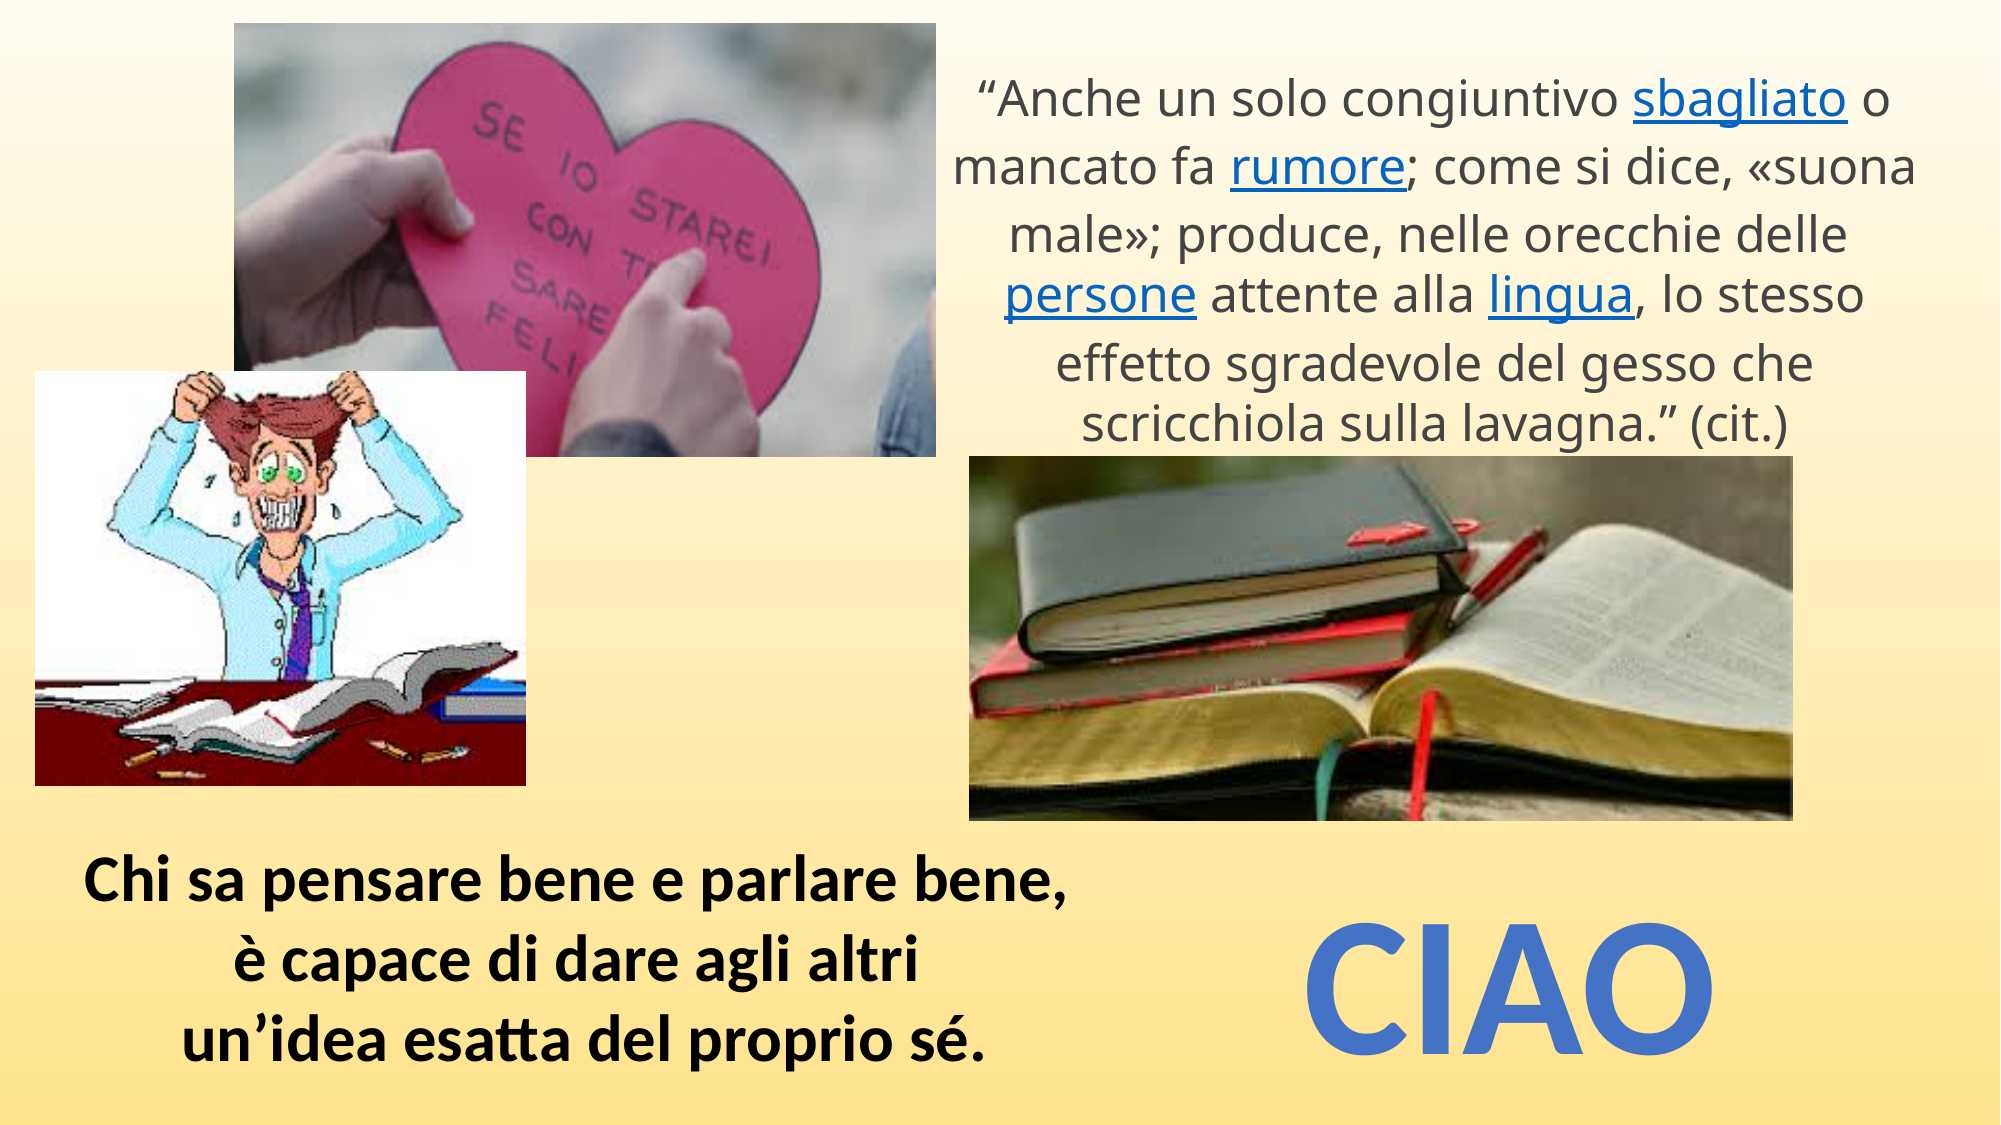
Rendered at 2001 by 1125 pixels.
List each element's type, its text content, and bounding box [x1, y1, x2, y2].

text_box Chi sa pensare bene e parlare bene, è capace di dare agli altri un’idea esatta del proprio sé. [69, 827, 1100, 1082]
picture [35, 23, 936, 786]
text_box “Anche un solo congiuntivo sbagliato o mancato fa rumore; come si dice, «suona male»; produce, nelle orecchie delle persone attente alla lingua, lo stesso effetto sgradevole del gesso che scricchiola sulla lavagna.” (cit.) [935, 58, 1936, 519]
text_box CIAO [1288, 847, 1732, 1103]
picture [969, 456, 1793, 821]
